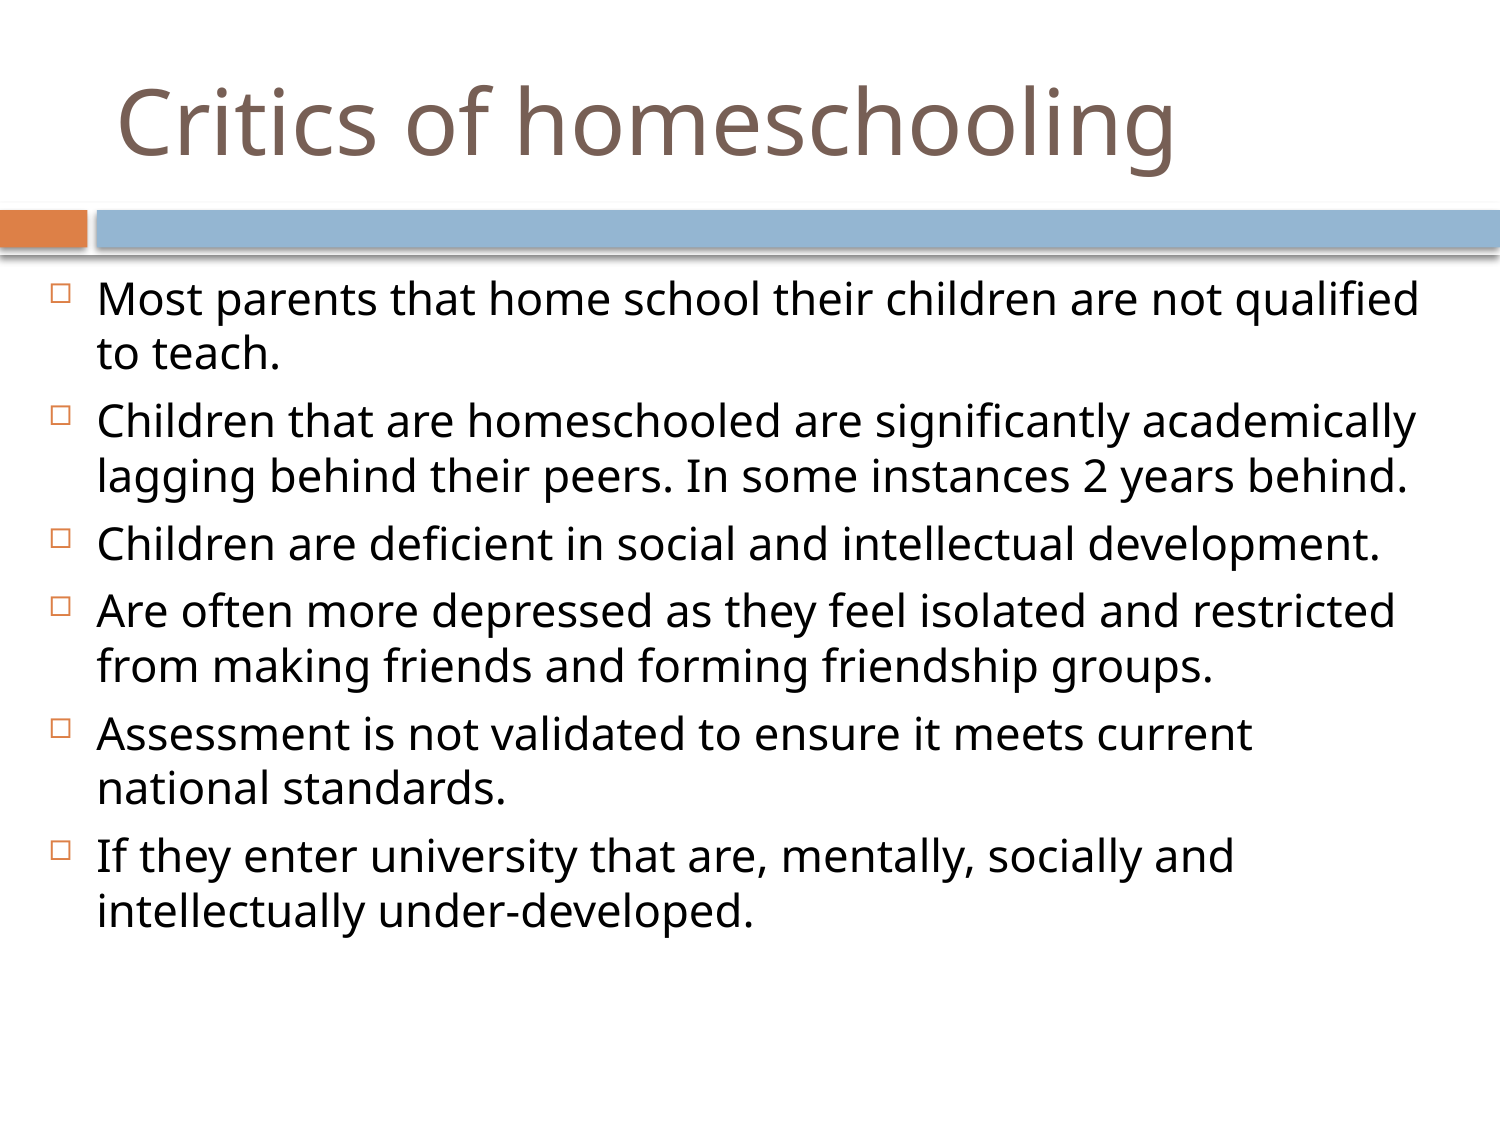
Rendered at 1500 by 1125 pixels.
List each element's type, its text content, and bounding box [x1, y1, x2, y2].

title Critics of homeschooling [100, 37, 1438, 200]
list Most parents that home school their children are not qualified to teach. Children that are homeschooled are significantly academically lagging behind their peers. In some instances 2 years behind. Children are deficient in social and intellectual development. Are often more depressed as they feel isolated and restricted from making friends and forming friendship groups. Assessment is not validated to ensure it meets current national standards. If they enter university that are, mentally, socially and intellectually under-developed. [33, 262, 1438, 1088]
